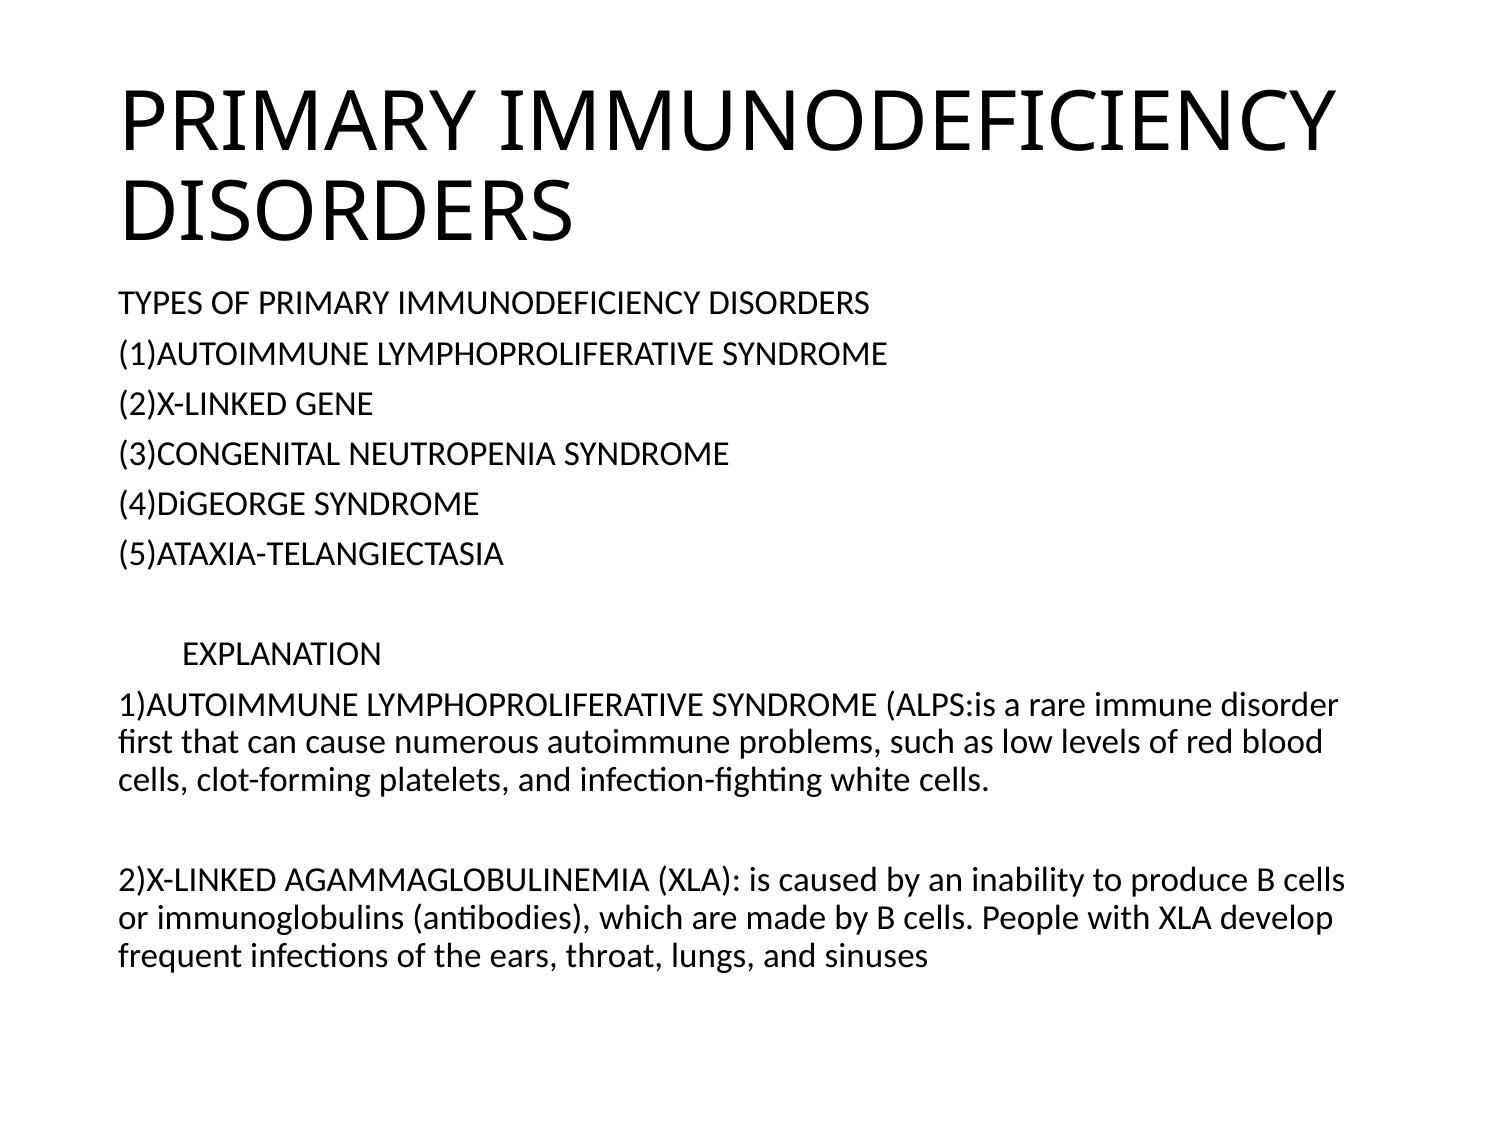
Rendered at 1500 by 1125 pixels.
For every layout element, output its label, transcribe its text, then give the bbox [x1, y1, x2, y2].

list TYPES OF PRIMARY IMMUNODEFICIENCY DISORDERS (1)AUTOIMMUNE LYMPHOPROLIFERATIVE SYNDROME (2)X-LINKED GENE (3)CONGENITAL NEUTROPENIA SYNDROME (4)DiGEORGE SYNDROME (5)ATAXIA-TELANGIECTASIA EXPLANATION 1)AUTOIMMUNE LYMPHOPROLIFERATIVE SYNDROME (ALPS:is a rare immune disorder first that can cause numerous autoimmune problems, such as low levels of red blood cells, clot-forming platelets, and infection-fighting white cells. 2)X-LINKED AGAMMAGLOBULINEMIA (XLA): is caused by an inability to produce B cells or immunoglobulins (antibodies), which are made by B cells. People with XLA develop frequent infections of the ears, throat, lungs, and sinuses [103, 277, 1397, 992]
title PRIMARY IMMUNODEFICIENCY DISORDERS [103, 59, 1397, 277]
